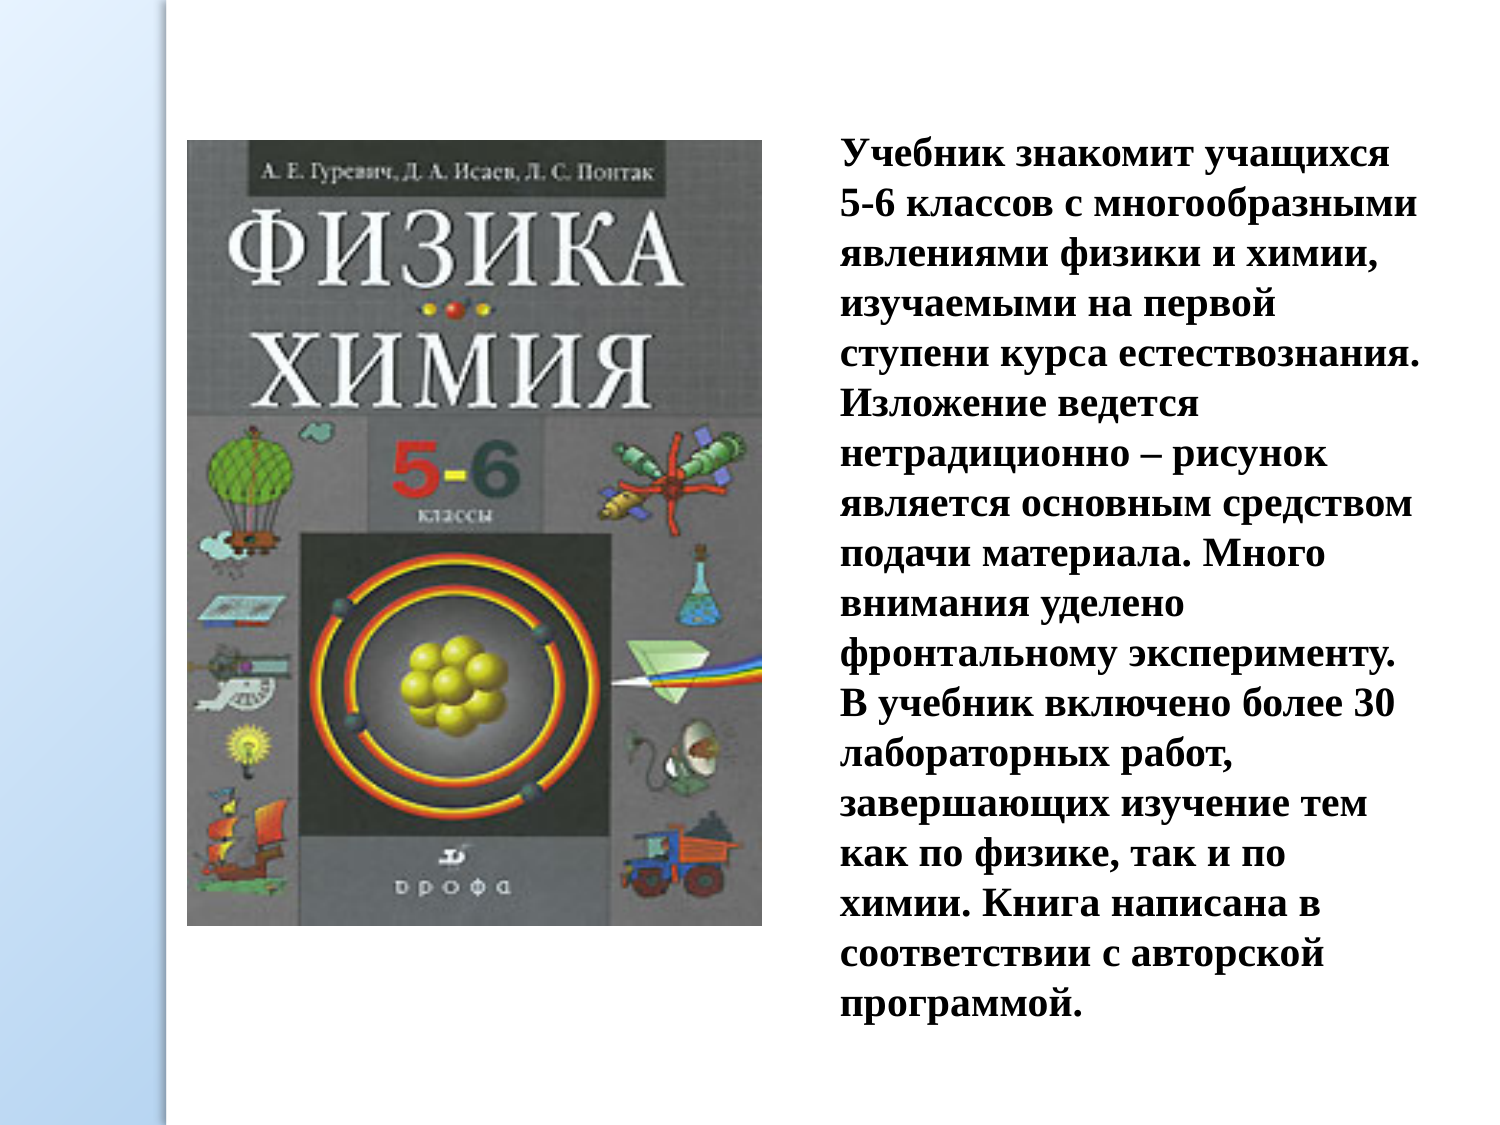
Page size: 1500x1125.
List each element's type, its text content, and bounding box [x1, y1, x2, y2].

picture [187, 140, 762, 926]
text_box Учебник знакомит учащихся 5-6 классов с многообразными явлениями физики и химии, изучаемыми на первой ступени курса естествознания. Изложение ведется нетрадиционно – рисунок является основным средством подачи материала. Много внимания уделено фронтальному эксперименту. В учебник включено более 30 лабораторных работ, завершающих изучение тем как по физике, так и по химии. Книга написана в соответствии с авторской программой. [749, 117, 1500, 1033]
